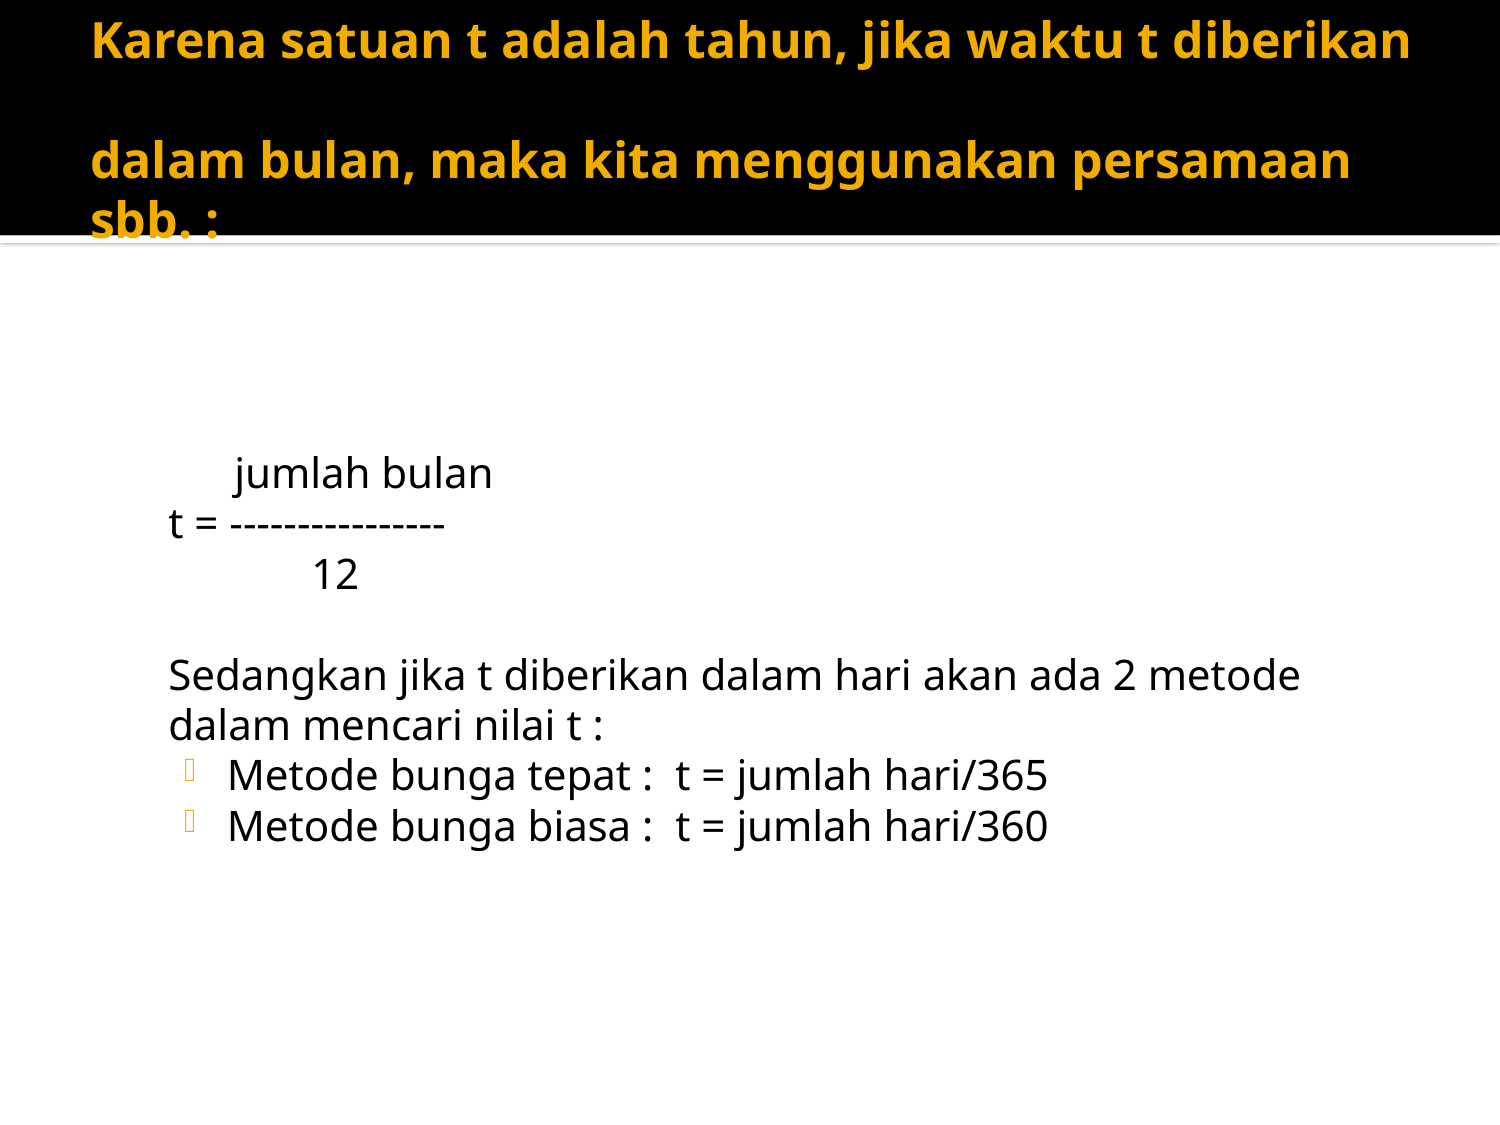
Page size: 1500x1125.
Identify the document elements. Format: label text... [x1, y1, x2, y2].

list jumlah bulan t = ---------------- 12 Sedangkan jika t diberikan dalam hari akan ada 2 metode dalam mencari nilai t : Metode bunga tepat : t = jumlah hari/365 Metode bunga biasa : t = jumlah hari/360 [159, 431, 1341, 864]
title Karena satuan t adalah tahun, jika waktu t diberikan dalam bulan, maka kita menggunakan persamaan sbb. : [75, 25, 1425, 231]
